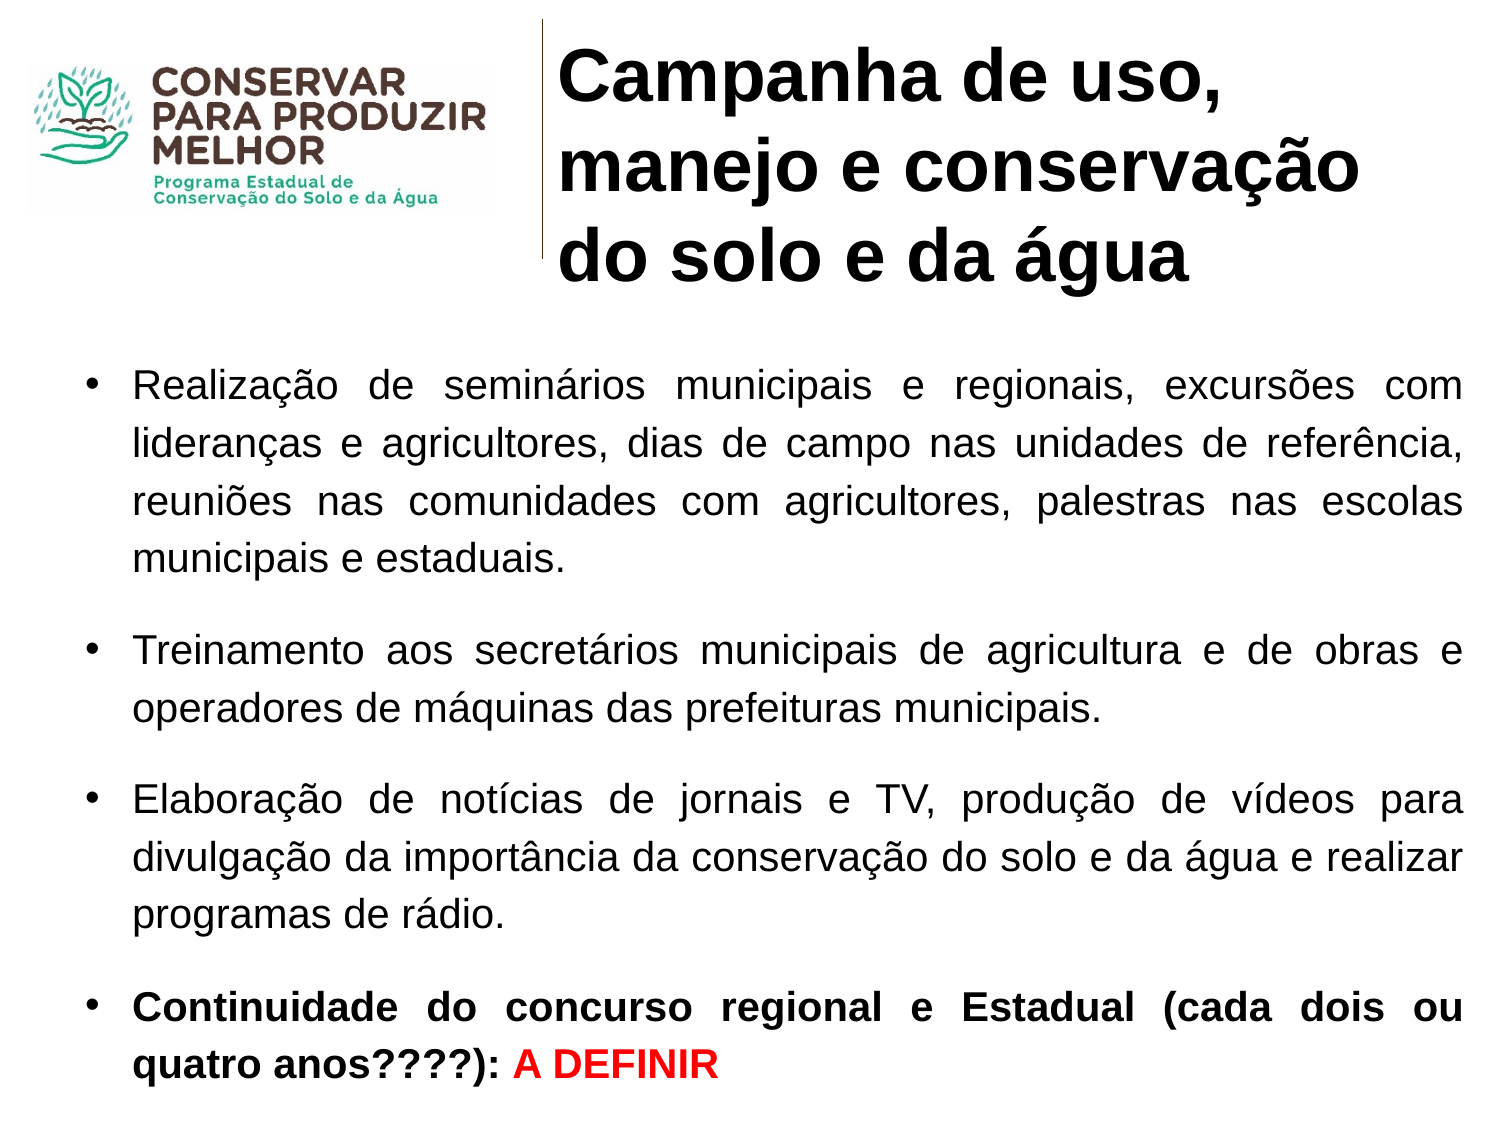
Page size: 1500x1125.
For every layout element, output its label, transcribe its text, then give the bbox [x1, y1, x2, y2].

text_box Realização de seminários municipais e regionais, excursões com lideranças e agricultores, dias de campo nas unidades de referência, reuniões nas comunidades com agricultores, palestras nas escolas municipais e estaduais. Treinamento aos secretários municipais de agricultura e de obras e operadores de máquinas das prefeituras municipais. Elaboração de notícias de jornais e TV, produção de vídeos para divulgação da importância da conservação do solo e da água e realizar programas de rádio. Continuidade do concurso regional e Estadual (cada dois ou quatro anos????): A DEFINIR [70, 343, 1480, 1095]
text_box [28, 18, 1419, 307]
